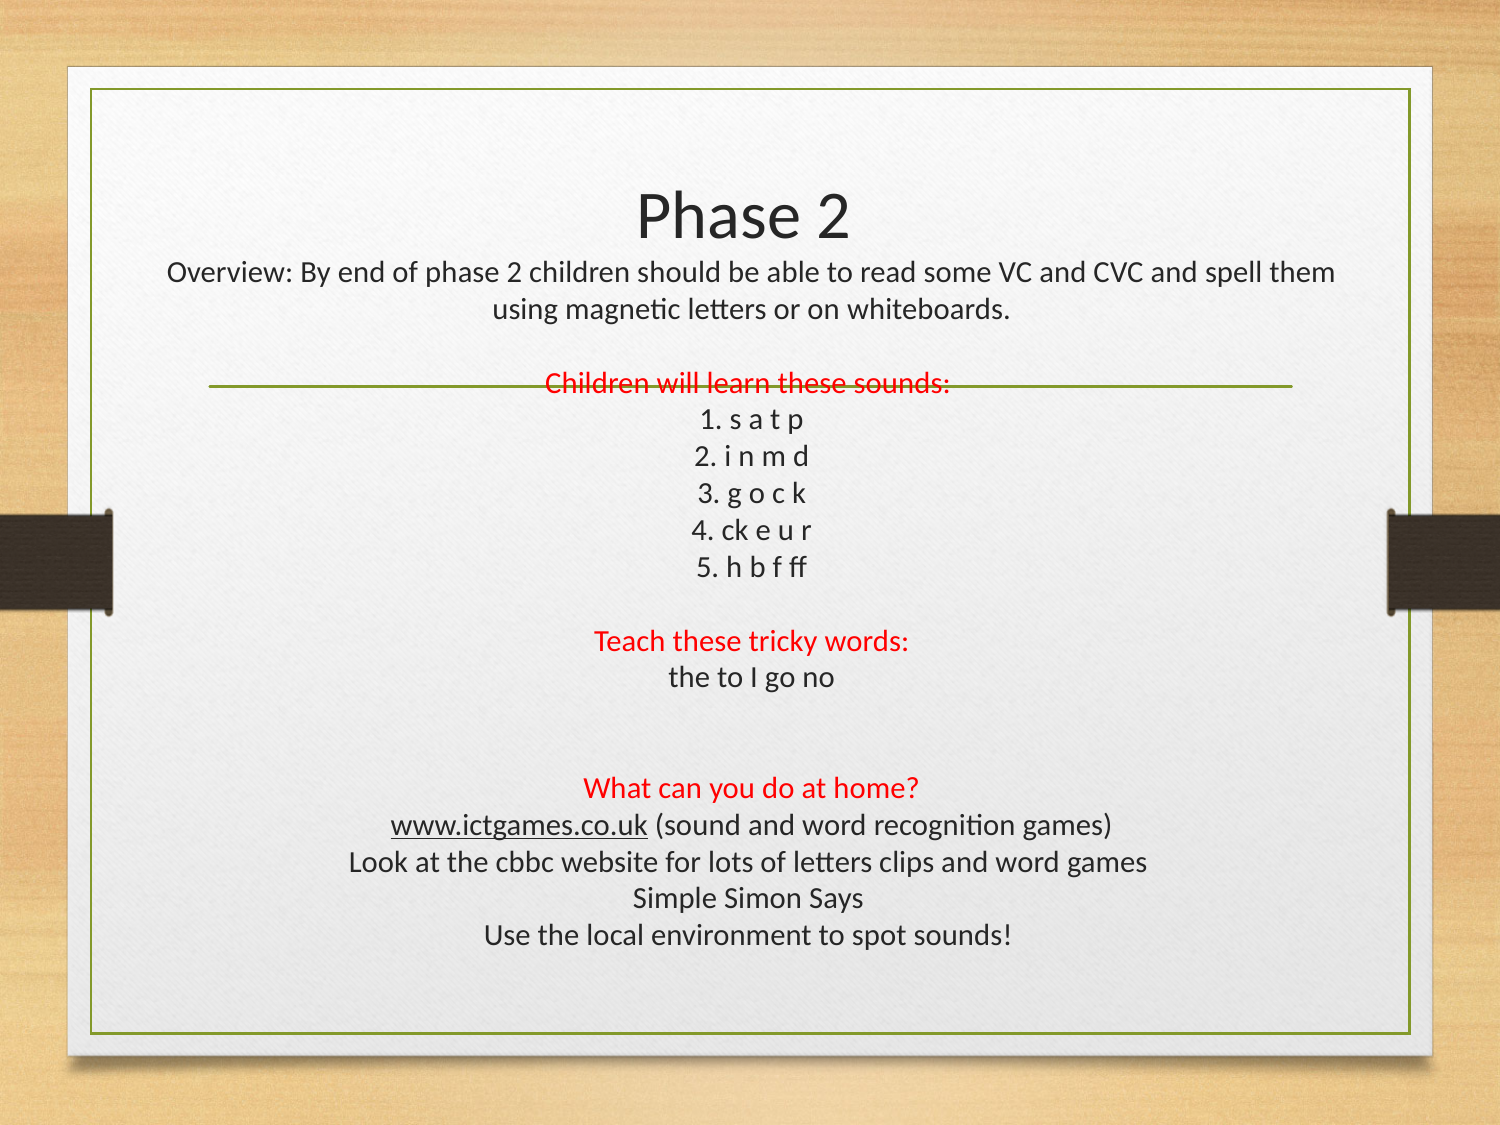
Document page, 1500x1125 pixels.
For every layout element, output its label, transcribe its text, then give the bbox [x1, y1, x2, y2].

picture [0, 0, 1500, 1125]
picture [92, 90, 1408, 160]
title Phase 2 Overview: By end of phase 2 children should be able to read some VC and CVC and spell them using magnetic letters or on whiteboards. Children will learn these sounds: 1. s a t p 2. i n m d 3. g o c k 4. ck e u r 5. h b f ff Teach these tricky words: the to I go no What can you do at home? www.ictgames.co.uk (sound and word recognition games) Look at the cbbc website for lots of letters clips and word games Simple Simon Says Use the local environment to spot sounds! [76, 160, 1427, 1125]
